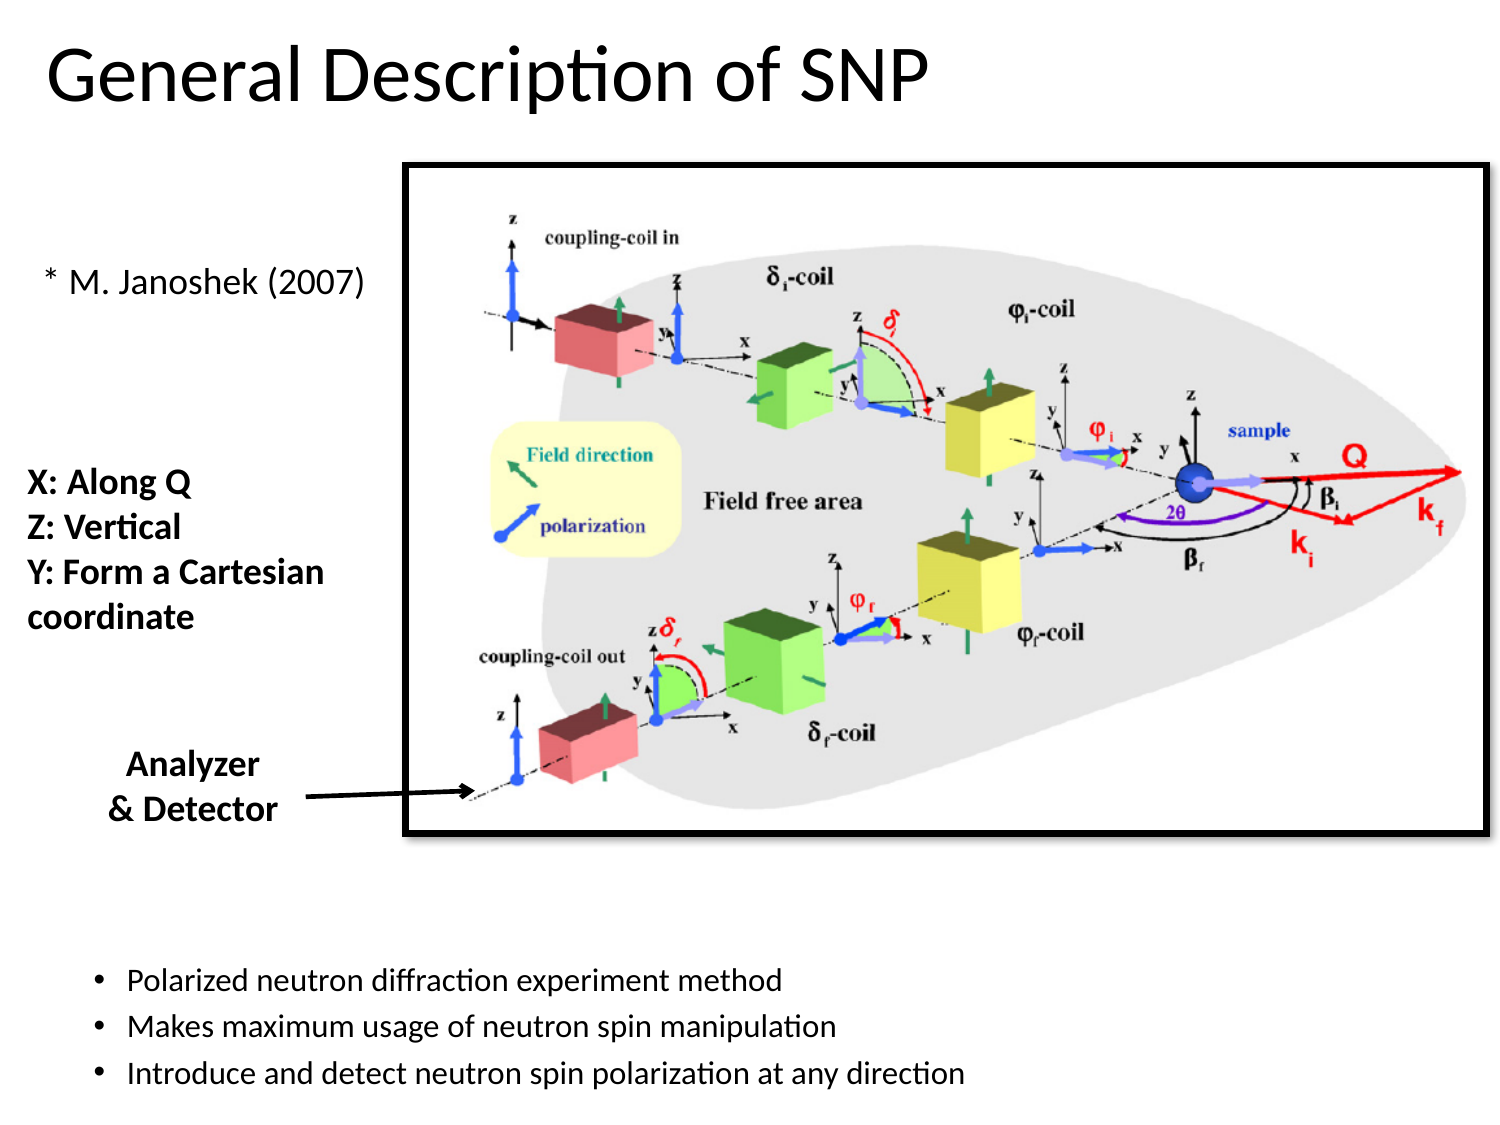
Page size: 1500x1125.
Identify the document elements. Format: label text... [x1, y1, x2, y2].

title General Description of SNP [31, 12, 1307, 125]
text_box X: Along Q Z: Vertical Y: Form a Cartesian coordinate [12, 449, 374, 645]
list Polarized neutron diffraction experiment method Makes maximum usage of neutron spin manipulation Introduce and detect neutron spin polarization at any direction [24, 137, 1375, 1125]
picture [408, 167, 1484, 831]
text_box * M. Janoshek (2007) [26, 249, 381, 310]
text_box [305, 790, 476, 797]
text_box Analyzer & Detector [80, 731, 306, 837]
